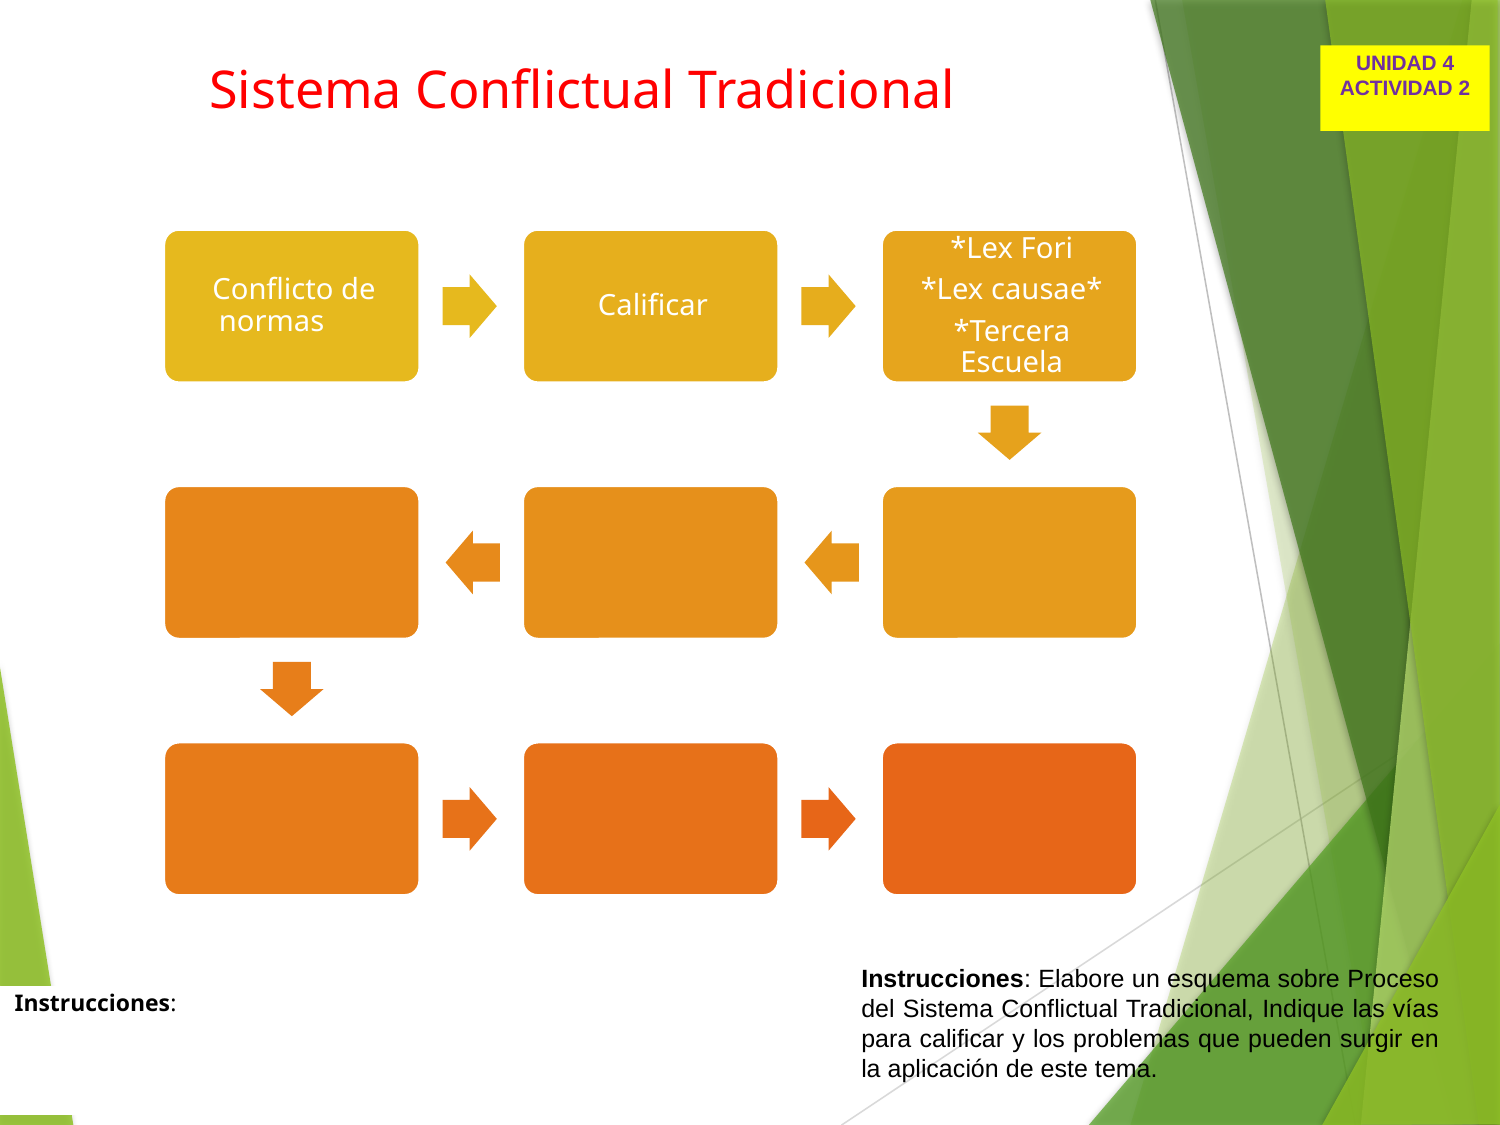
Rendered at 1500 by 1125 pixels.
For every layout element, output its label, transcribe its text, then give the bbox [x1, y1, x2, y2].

text_box Sistema Conflictual Tradicional [70, 45, 1095, 188]
table_header Instrucciones: [1, 988, 529, 1114]
text_box UNIDAD 4 ACTIVIDAD 2 [1320, 45, 1490, 131]
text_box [150, 228, 1152, 897]
text_box Instrucciones: Elabore un esquema sobre Proceso del Sistema Conflictual Tradicional, Indique las vías para calificar y los problemas que pueden surgir en la aplicación de este tema. [846, 955, 1455, 1090]
